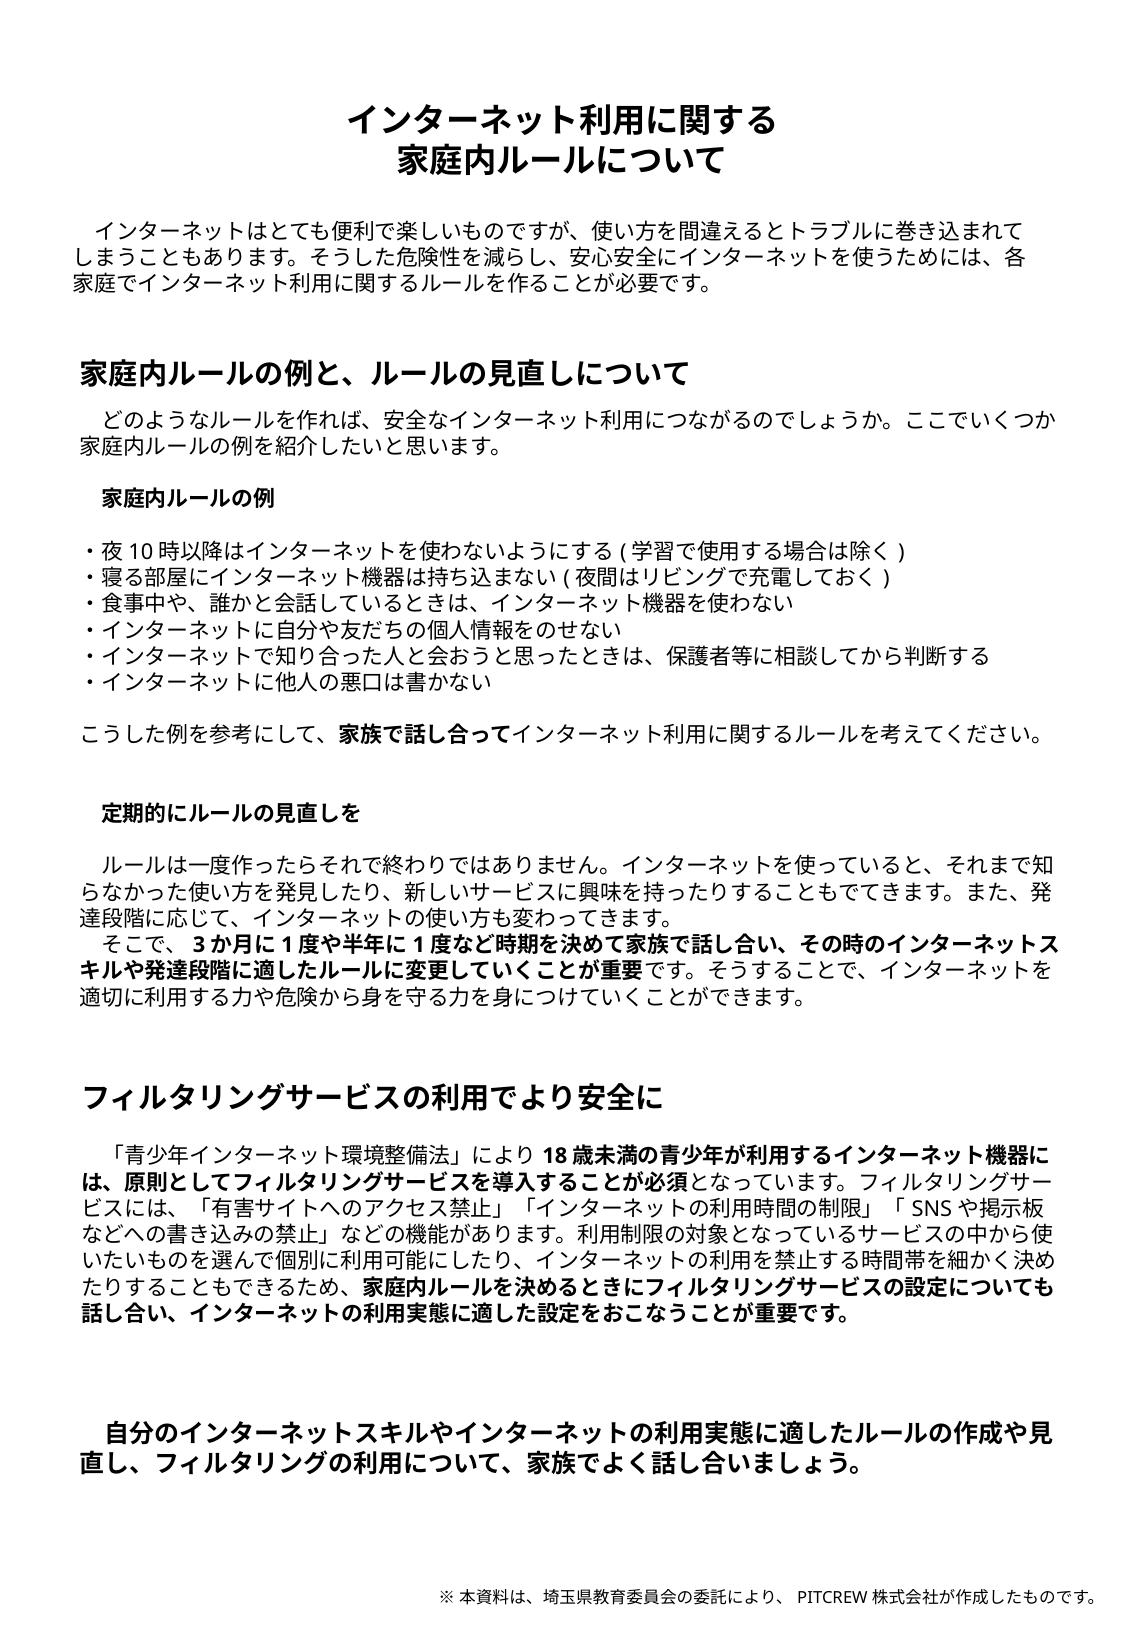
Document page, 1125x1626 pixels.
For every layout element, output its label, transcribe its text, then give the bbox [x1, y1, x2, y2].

text_box どのようなルールを作れば、安全なインターネット利用につながるのでしょうか。ここでいくつか家庭内ルールの例を紹介したいと思います。 家庭内ルールの例 ・夜10時以降はインターネットを使わないようにする(学習で使用する場合は除く) ・寝る部屋にインターネット機器は持ち込まない(夜間はリビングで充電しておく) ・食事中や、誰かと会話しているときは、インターネット機器を使わない ・インターネットに自分や友だちの個人情報をのせない ・インターネットで知り合った人と会おうと思ったときは、保護者等に相談してから判断する ・インターネットに他人の悪口は書かない こうした例を参考にして、家族で話し合ってインターネット利用に関するルールを考えてください。 定期的にルールの見直しを ルールは一度作ったらそれで終わりではありません。インターネットを使っていると、それまで知らなかった使い方を発見したり、新しいサービスに興味を持ったりすることもでてきます。また、発達段階に応じて、インターネットの使い方も変わってきます。 そこで、3か月に1度や半年に1度など時期を決めて家族で話し合い、その時のインターネットスキルや発達段階に適したルールに変更していくことが重要です。そうすることで、インターネットを適切に利用する力や危険から身を守る力を身につけていくことができます。 [64, 399, 1079, 1044]
text_box 家庭内ルールの例と、ルールの見直しについて [64, 348, 926, 399]
text_box インターネットはとても便利で楽しいものですが、使い方を間違えるとトラブルに巻き込まれてしまうこともあります。そうした危険性を減らし、安心安全にインターネットを使うためには、各家庭でインターネット利用に関するルールを作ることが必要です。 [57, 209, 1059, 304]
text_box 自分のインターネットスキルやインターネットの利用実態に適したルールの作成や見直し、フィルタリングの利用について、家族でよく話し合いましょう。 [64, 1410, 1079, 1485]
text_box インターネット利用に関する 家庭内ルールについて [199, 92, 926, 187]
text_box ※本資料は、埼玉県教育委員会の委託により、PITCREW株式会社が作成したものです。 [423, 1579, 1125, 1615]
text_box 「青少年インターネット環境整備法」により18歳未満の青少年が利用するインターネット機器には、原則としてフィルタリングサービスを導入することが必須となっています。フィルタリングサービスには、「有害サイトへのアクセス禁止」「インターネットの利用時間の制限」「SNSや掲示板などへの書き込みの禁止」などの機能があります。利用制限の対象となっているサービスの中から使いたいものを選んで個別に利用可能にしたり、インターネットの利用を禁止する時間帯を細かく決めたりすることもできるため、家庭内ルールを決めるときにフィルタリングサービスの設定についても話し合い、インターネットの利用実態に適した設定をおこなうことが重要です。 [66, 1134, 1081, 1333]
text_box フィルタリングサービスの利用でより安全に [66, 1072, 928, 1122]
